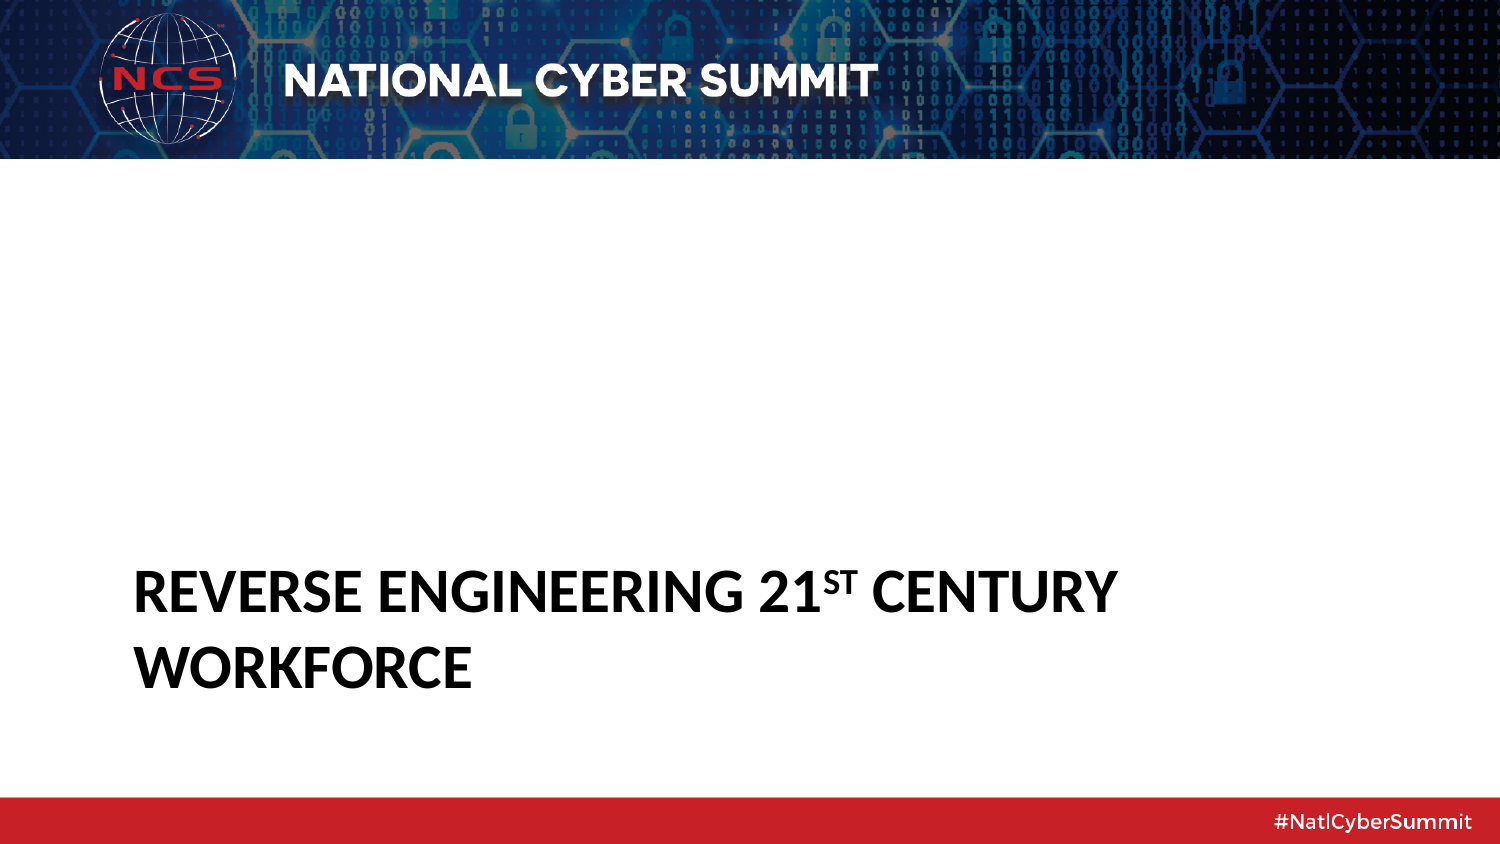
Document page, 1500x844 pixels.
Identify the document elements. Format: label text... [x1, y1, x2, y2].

title Reverse Engineering 21st century workforce [118, 542, 1394, 710]
picture [0, 0, 1500, 844]
